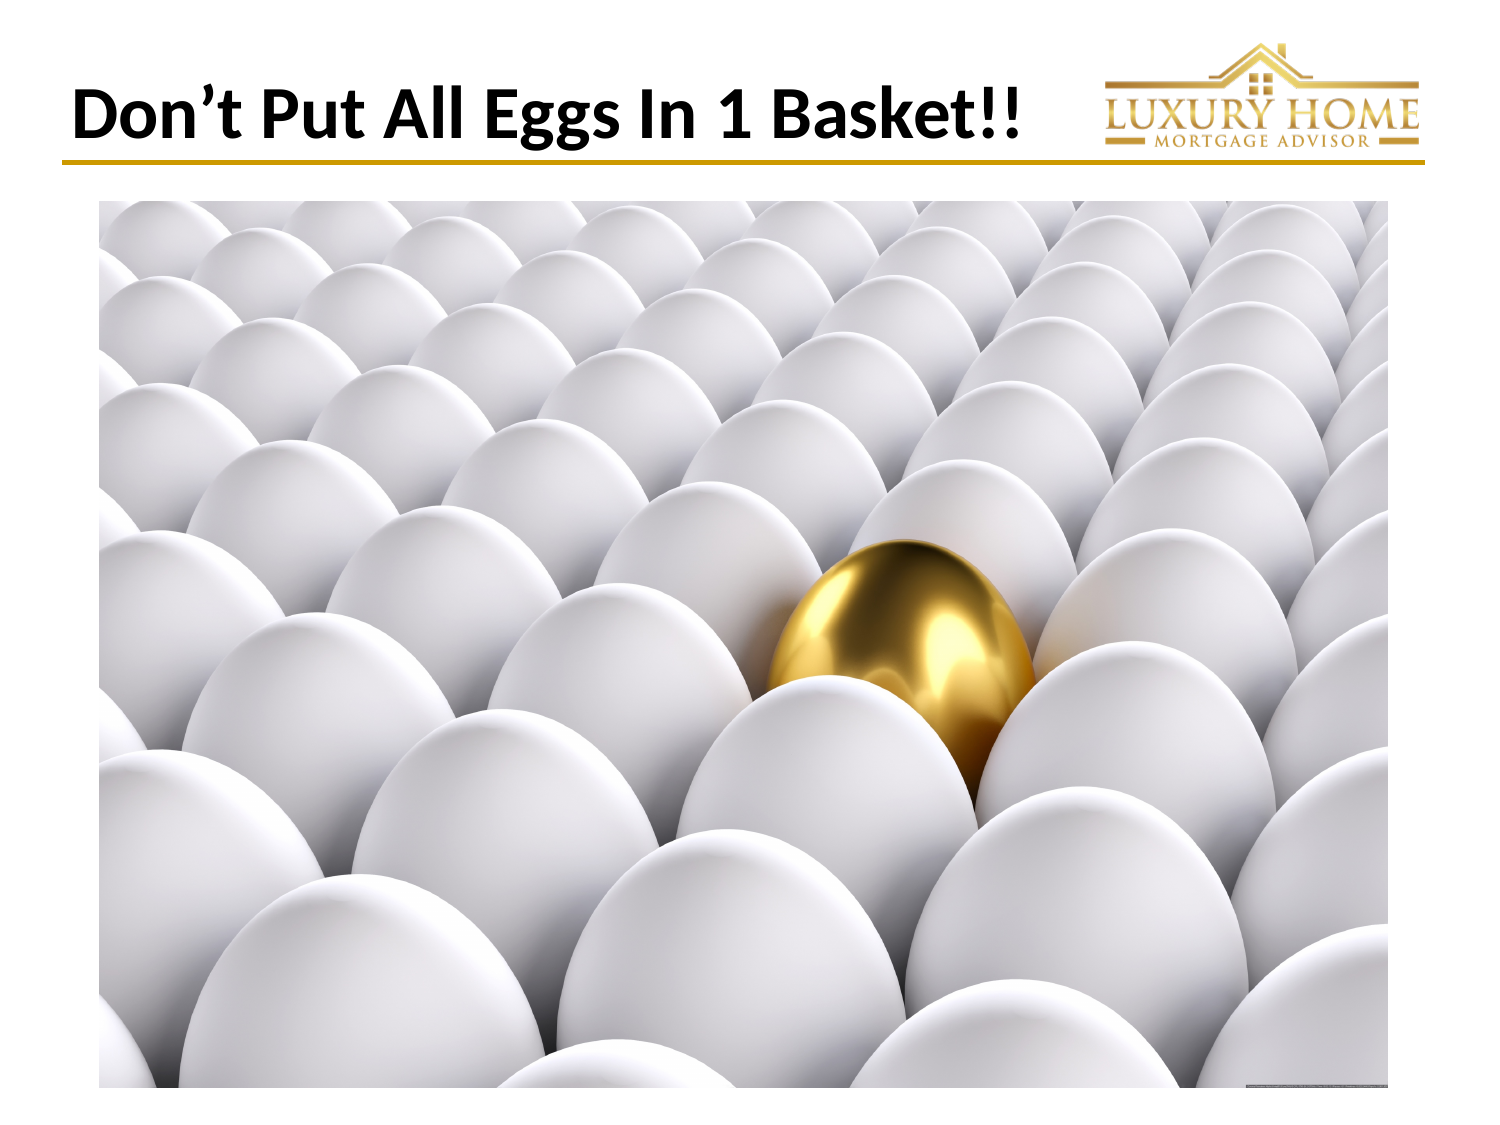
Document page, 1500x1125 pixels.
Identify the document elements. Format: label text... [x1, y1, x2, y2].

text_box Don’t Put All Eggs In 1 Basket!! [56, 56, 1094, 162]
picture [1099, 37, 1426, 161]
picture [99, 201, 1388, 1088]
